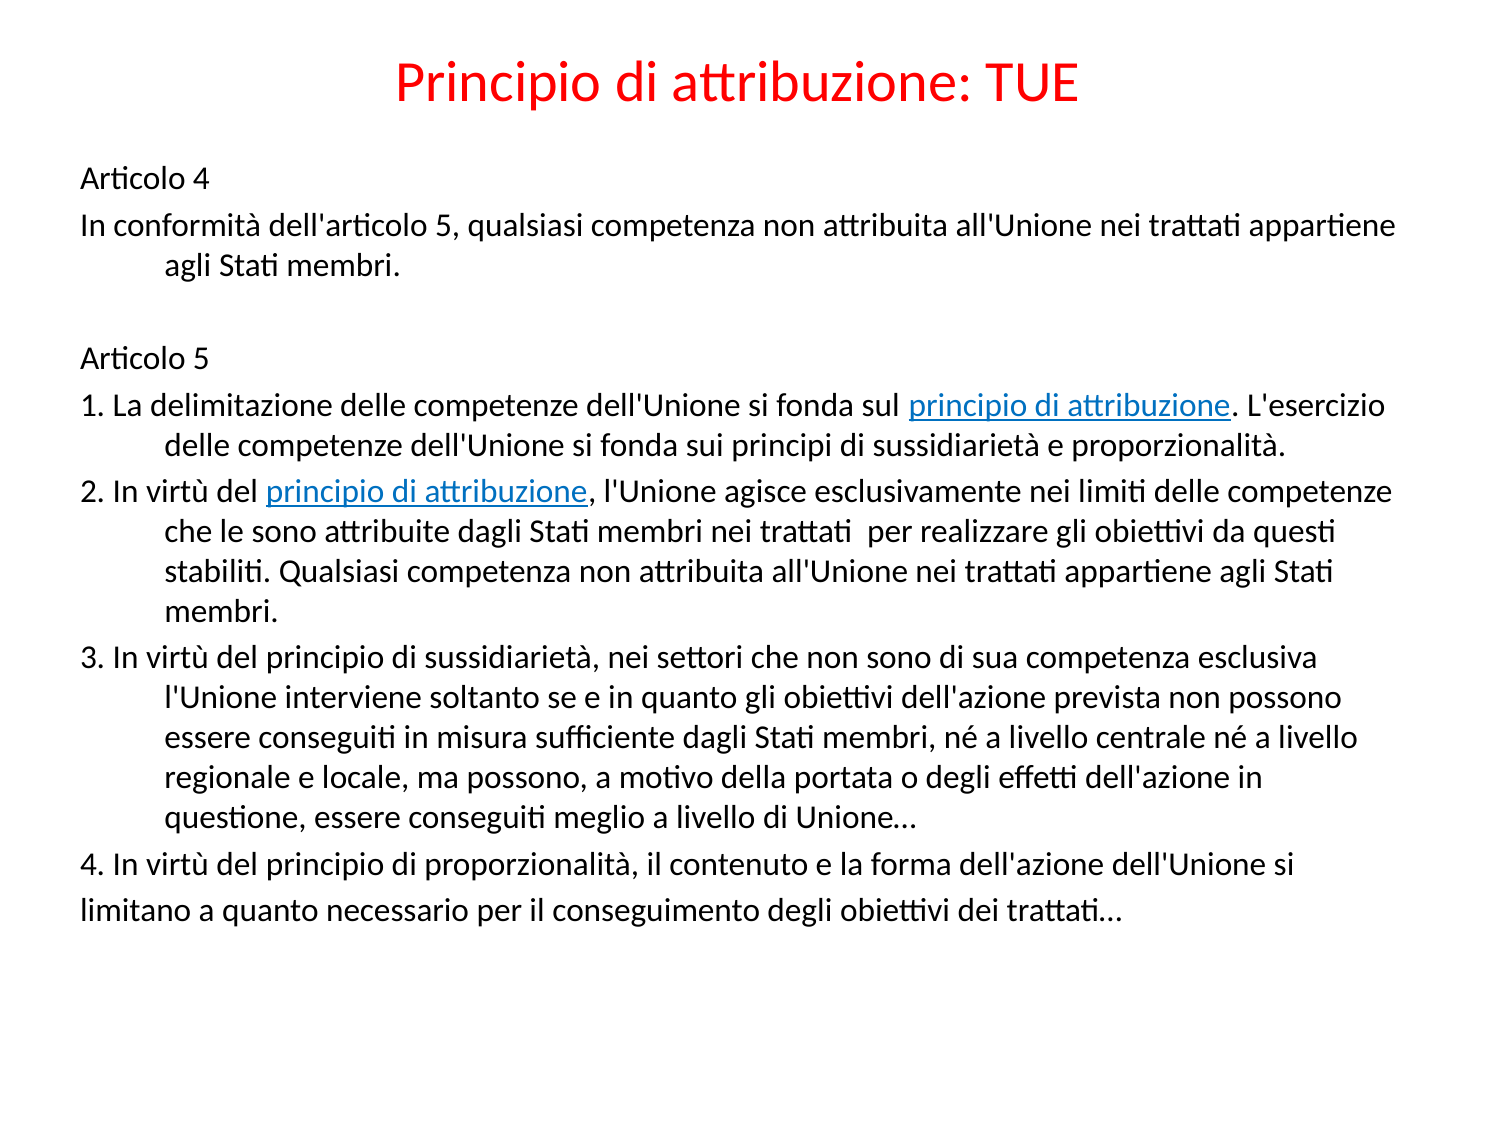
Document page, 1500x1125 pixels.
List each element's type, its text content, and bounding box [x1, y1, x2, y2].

title Principio di attribuzione: TUE [100, 30, 1376, 126]
subtitle Articolo 4 In conformità dell'articolo 5, qualsiasi competenza non attribuita all'Unione nei trattati appartiene agli Stati membri. Articolo 5 1. La delimitazione delle competenze dell'Unione si fonda sul principio di attribuzione. L'esercizio delle competenze dell'Unione si fonda sui principi di sussidiarietà e proporzionalità. 2. In virtù del principio di attribuzione, l'Unione agisce esclusivamente nei limiti delle competenze che le sono attribuite dagli Stati membri nei trattati per realizzare gli obiettivi da questi stabiliti. Qualsiasi competenza non attribuita all'Unione nei trattati appartiene agli Stati membri. 3. In virtù del principio di sussidiarietà, nei settori che non sono di sua competenza esclusiva l'Unione interviene soltanto se e in quanto gli obiettivi dell'azione prevista non possono essere conseguiti in misura sufficiente dagli Stati membri, né a livello centrale né a livello regionale e locale, ma possono, a motivo della portata o degli effetti dell'azione in questione, essere conseguiti meglio a livello di Unione… 4. In virtù del principio di proporzionalità, il contenuto e la forma dell'azione dell'Unione si limitano a quanto necessario per il conseguimento degli obiettivi dei trattati… [64, 149, 1424, 1071]
